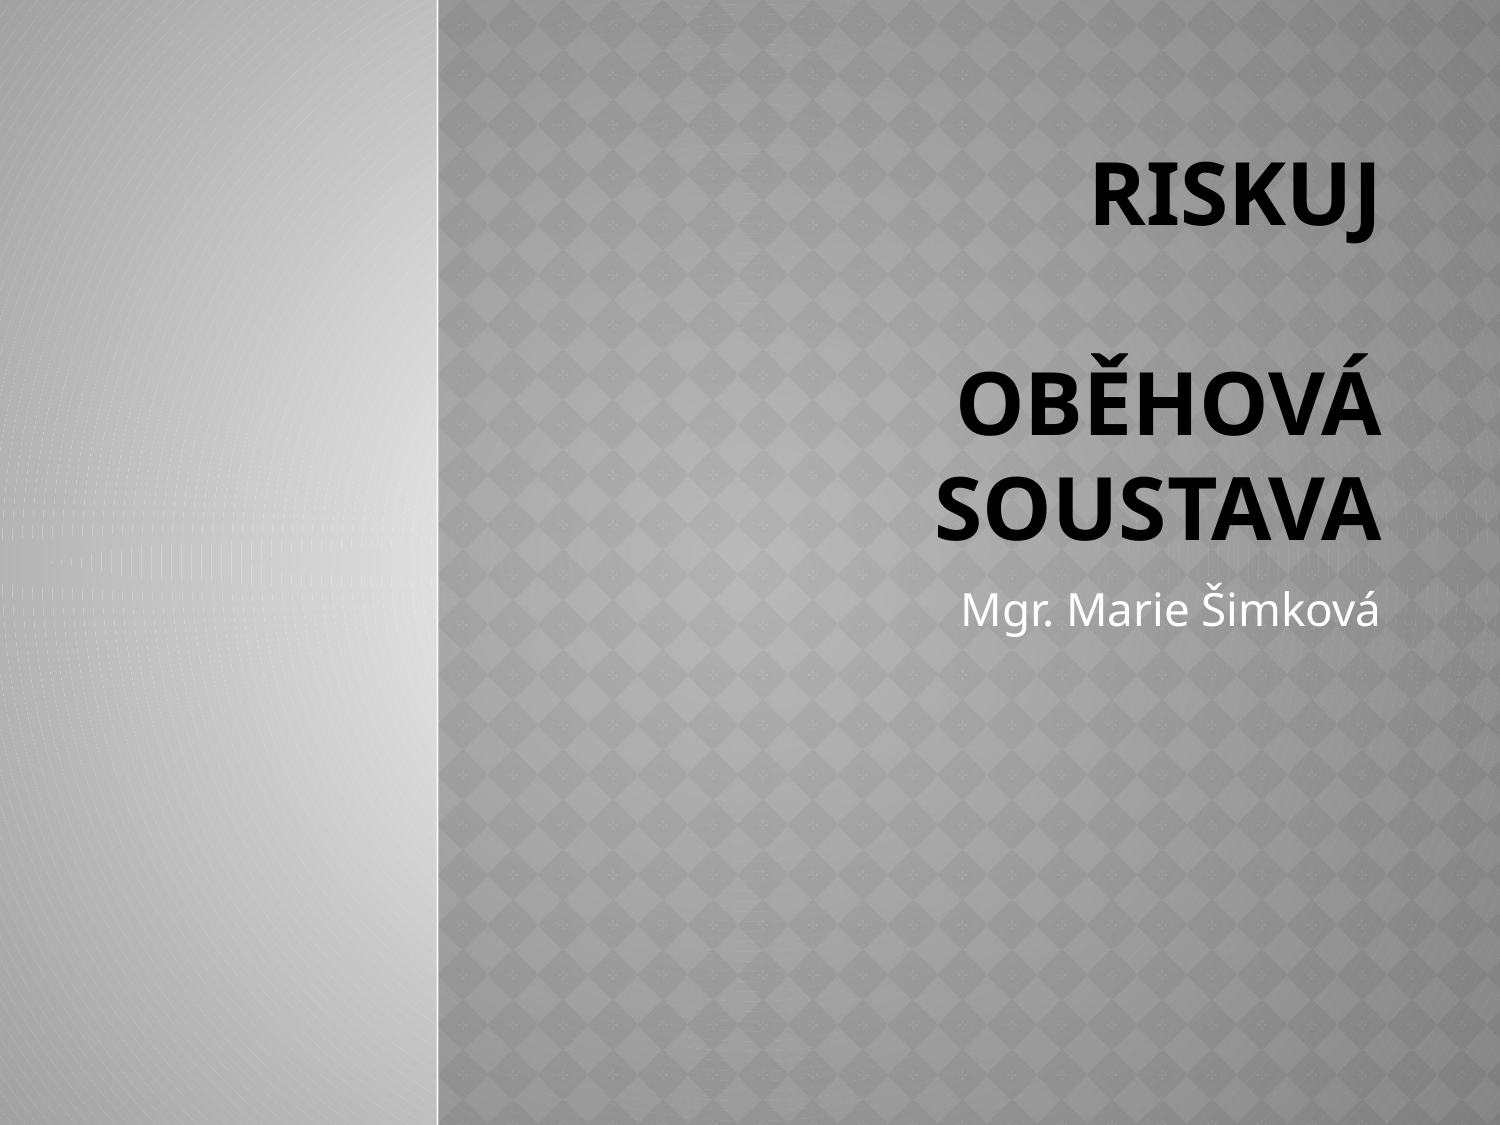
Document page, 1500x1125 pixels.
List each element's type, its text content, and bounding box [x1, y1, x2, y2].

title RISKUJ OBĚHOVÁ SOUSTAVA [552, 87, 1390, 558]
subtitle Mgr. Marie Šimková [550, 580, 1390, 762]
